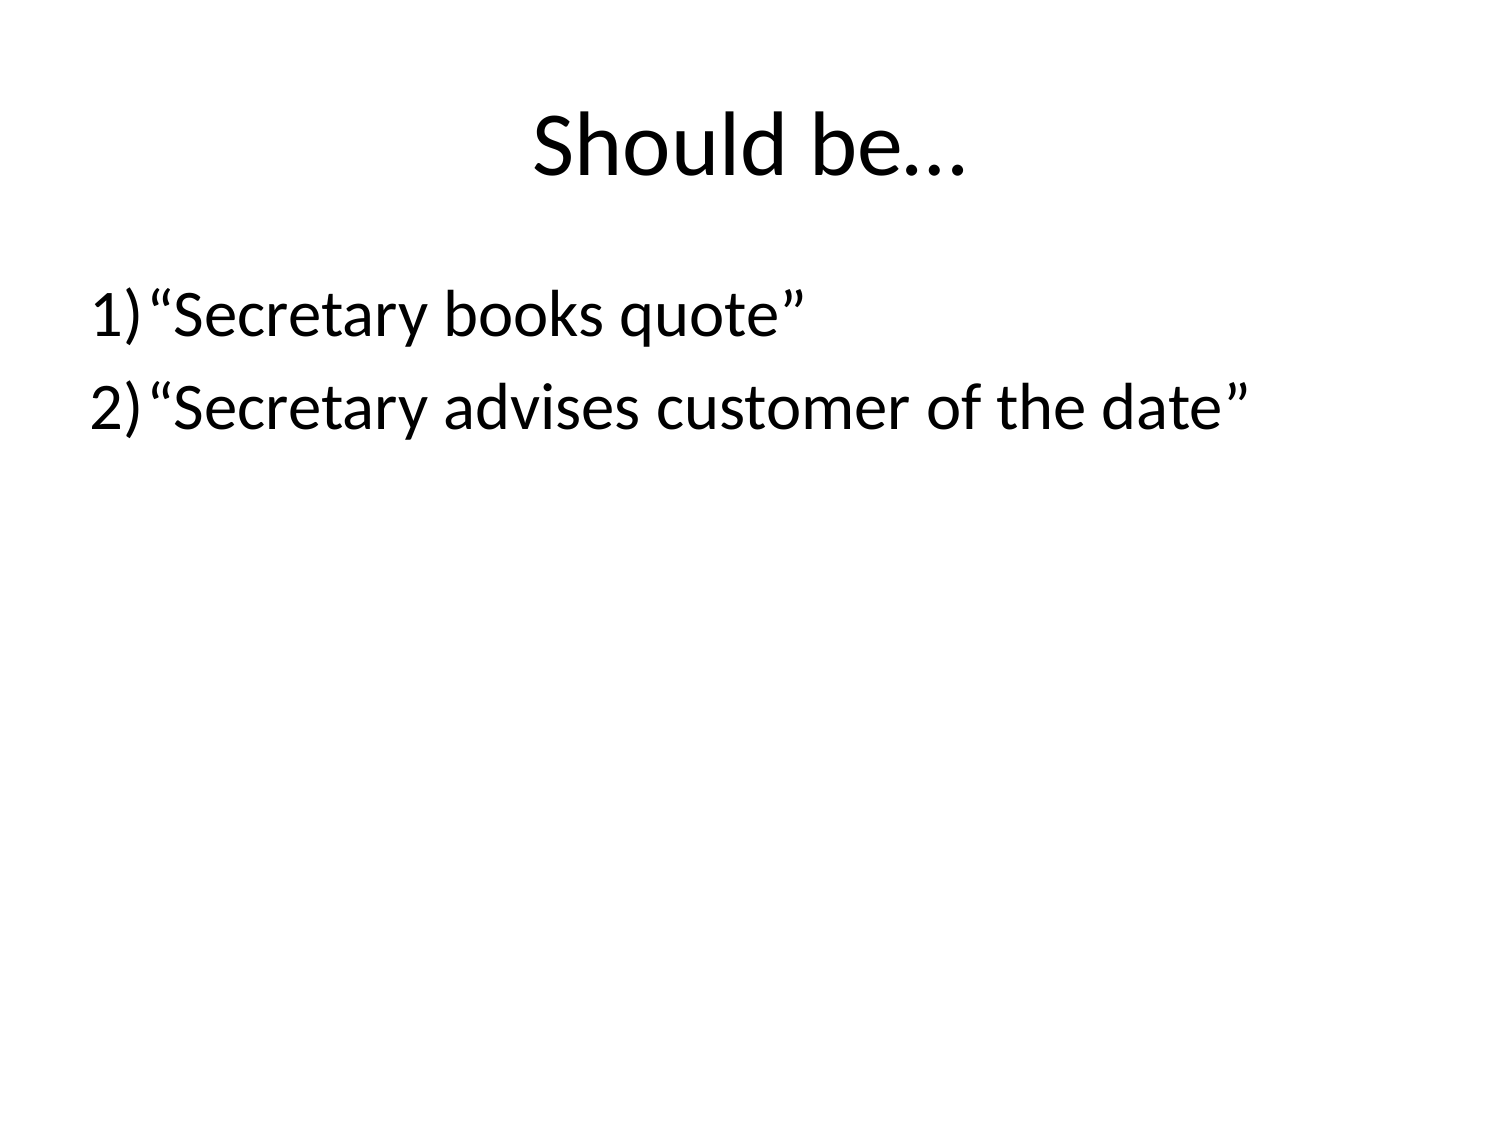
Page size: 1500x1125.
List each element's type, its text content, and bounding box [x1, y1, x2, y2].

list “Secretary books quote” “Secretary advises customer of the date” [75, 262, 1425, 1005]
title Should be… [75, 45, 1425, 233]
